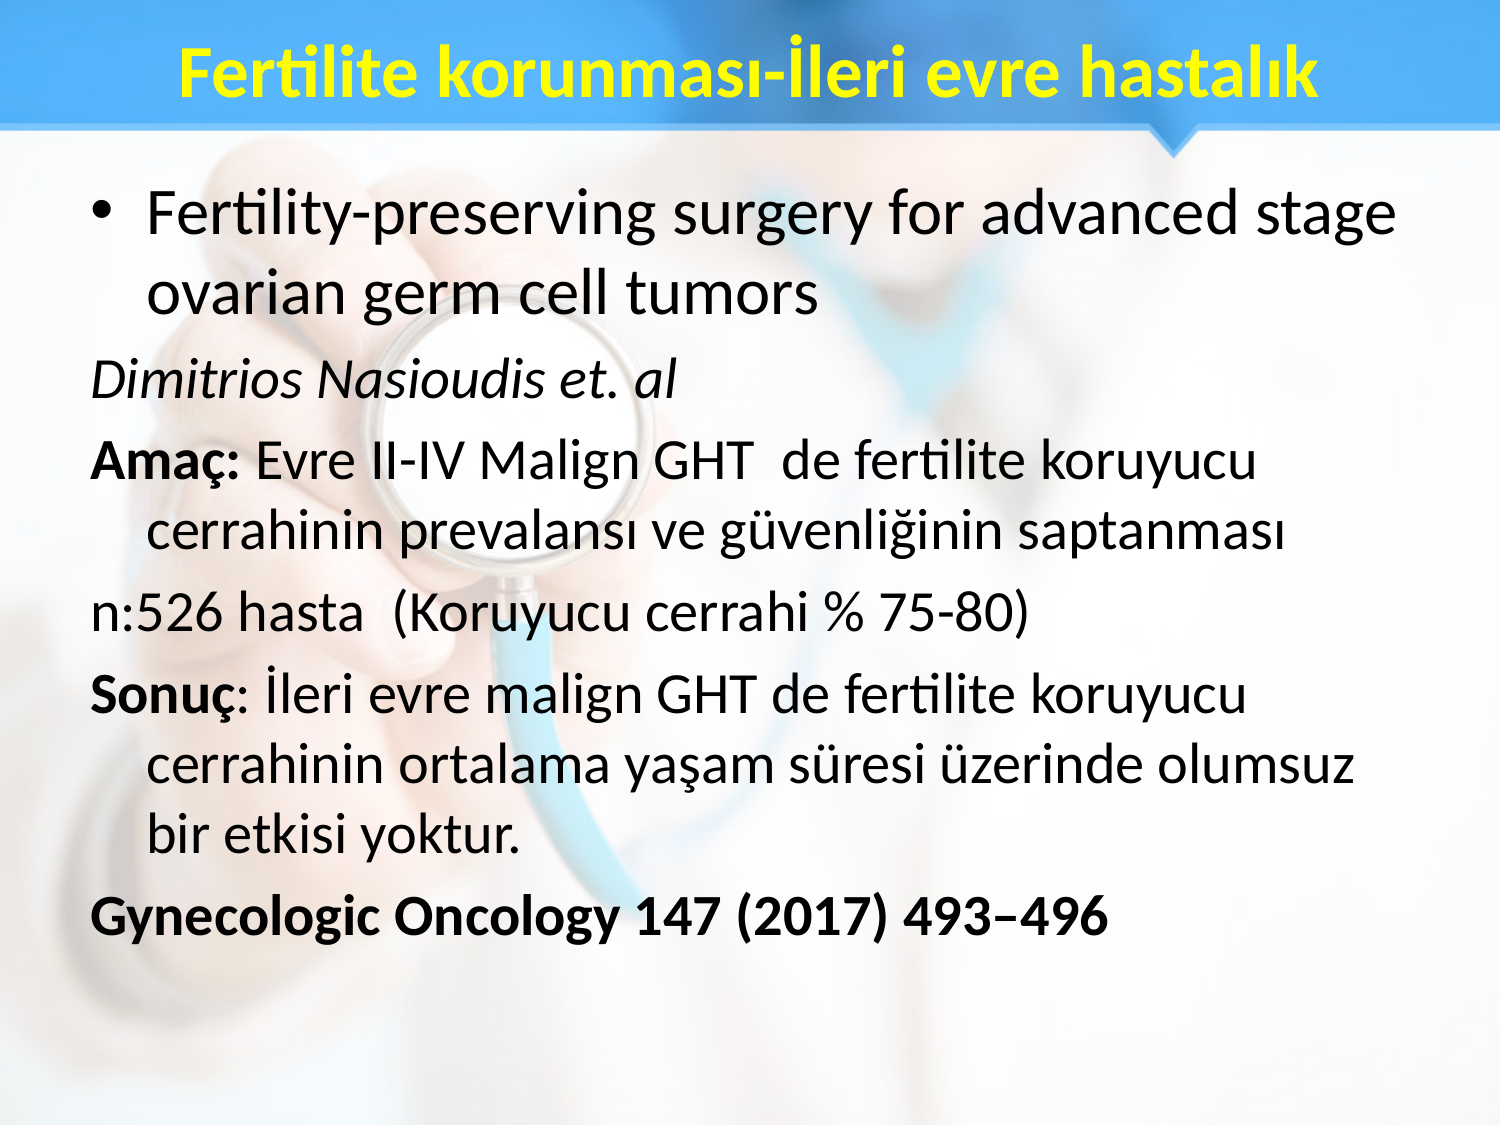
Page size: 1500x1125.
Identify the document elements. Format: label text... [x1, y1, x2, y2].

title Fertilite korunması-İleri evre hastalık [75, 0, 1425, 136]
list Fertility-preserving surgery for advanced stage ovarian germ cell tumors Dimitrios Nasioudis et. al Amaç: Evre II-IV Malign GHT de fertilite koruyucu cerrahinin prevalansı ve güvenliğinin saptanması n:526 hasta (Koruyucu cerrahi % 75-80) Sonuç: İleri evre malign GHT de fertilite koruyucu cerrahinin ortalama yaşam süresi üzerinde olumsuz bir etkisi yoktur. Gynecologic Oncology 147 (2017) 493–496 [75, 160, 1425, 1012]
picture [0, 0, 1500, 1125]
